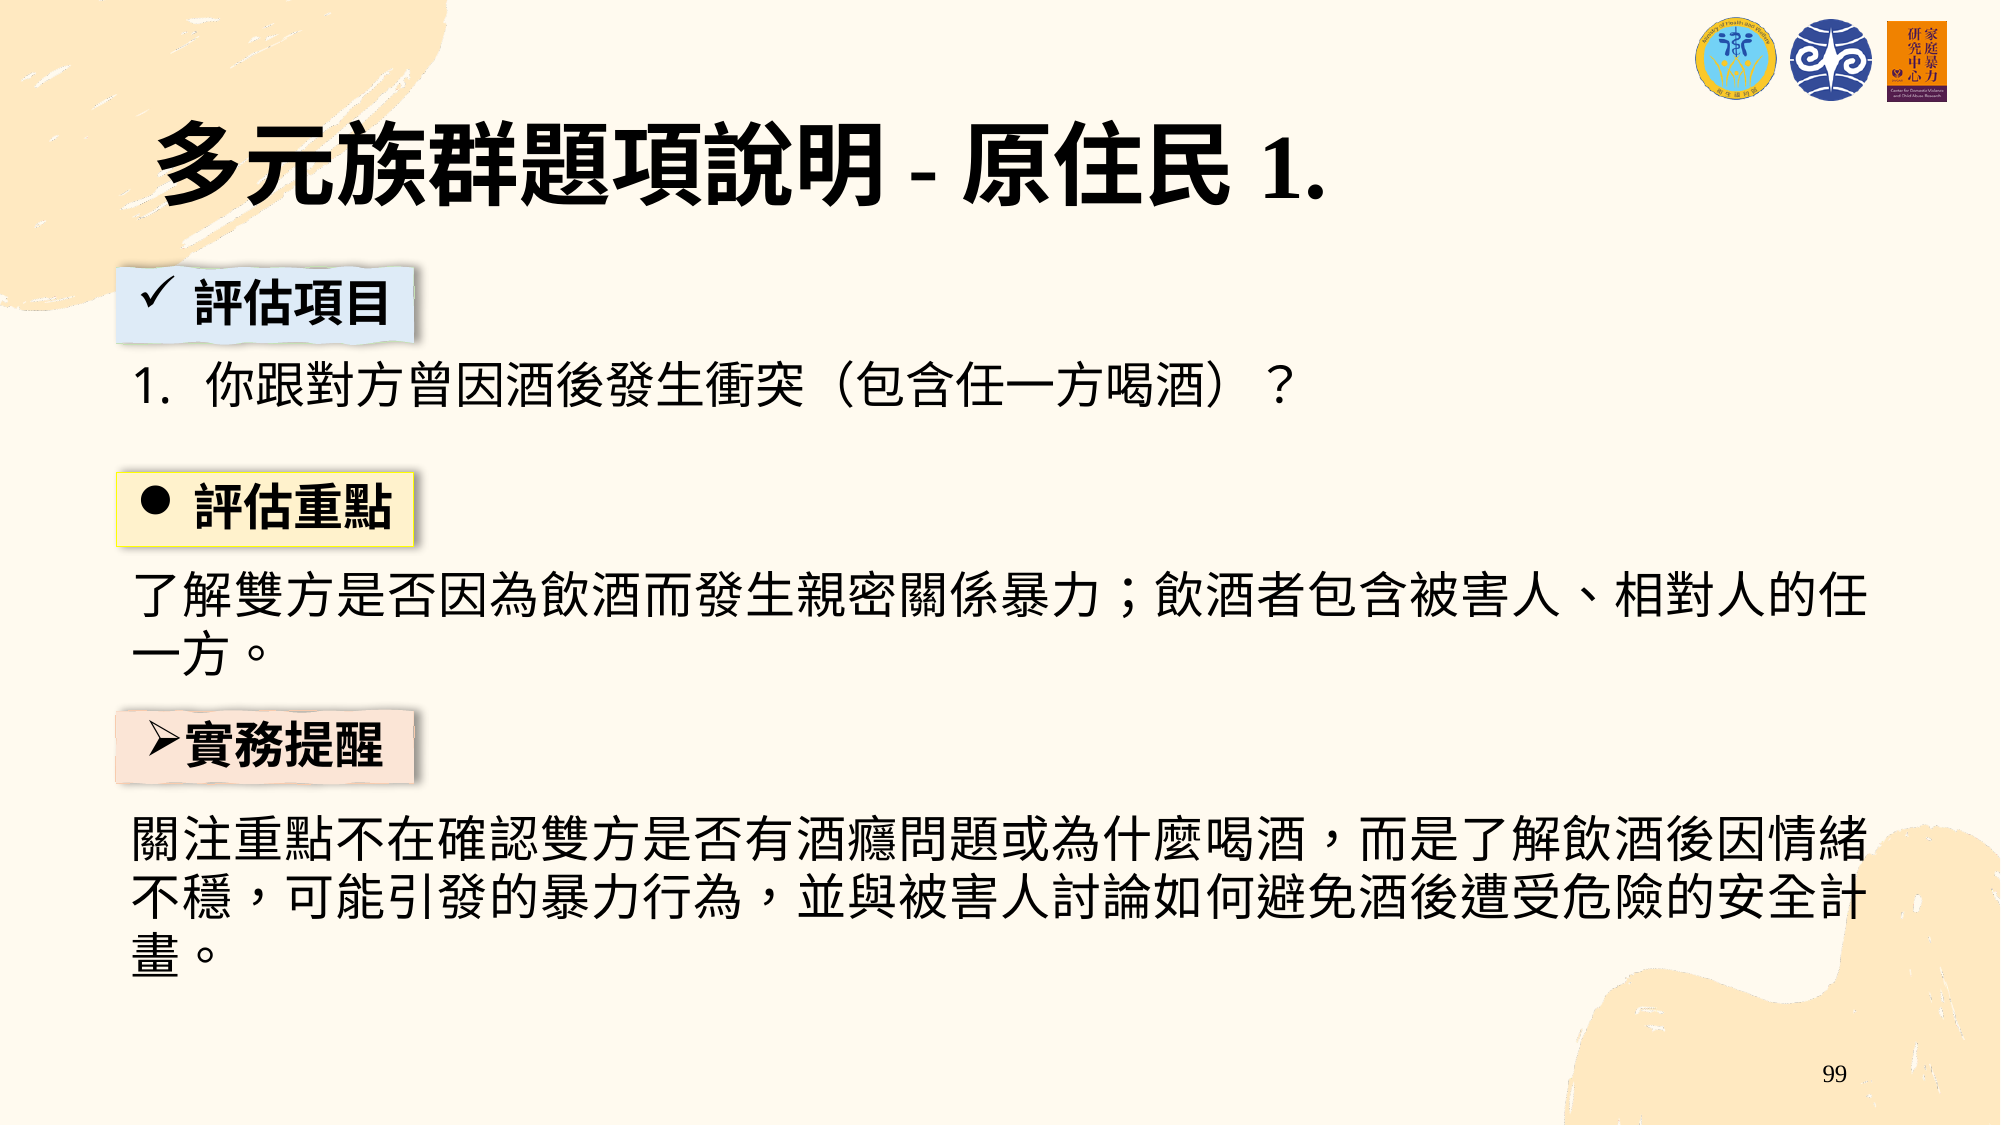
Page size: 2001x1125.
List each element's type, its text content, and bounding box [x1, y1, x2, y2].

text_box 評估項目 [115, 266, 415, 345]
text_box 了解雙方是否因為飲酒而發生親密關係暴力；飲酒者包含被害人、相對人的任一方。 [117, 558, 1884, 629]
picture [1695, 17, 1947, 102]
title 多元族群題項說明-原住民1. [137, 59, 1863, 278]
slide_number 99 [1412, 1042, 1863, 1103]
text_box 你跟對方曾因酒後發生衝突（包含任一方喝酒）？ [116, 352, 1886, 493]
picture [1476, 799, 2001, 1125]
text_box 關注重點不在確認雙方是否有酒癮問題或為什麼喝酒，而是了解飲酒後因情緒不穩，可能引發的暴力行為，並與被害人討論如何避免酒後遭受危險的安全計畫。 [116, 801, 1884, 1011]
text_box 實務提醒 [115, 709, 415, 785]
picture [0, 0, 485, 355]
list 評估重點 [116, 493, 414, 547]
